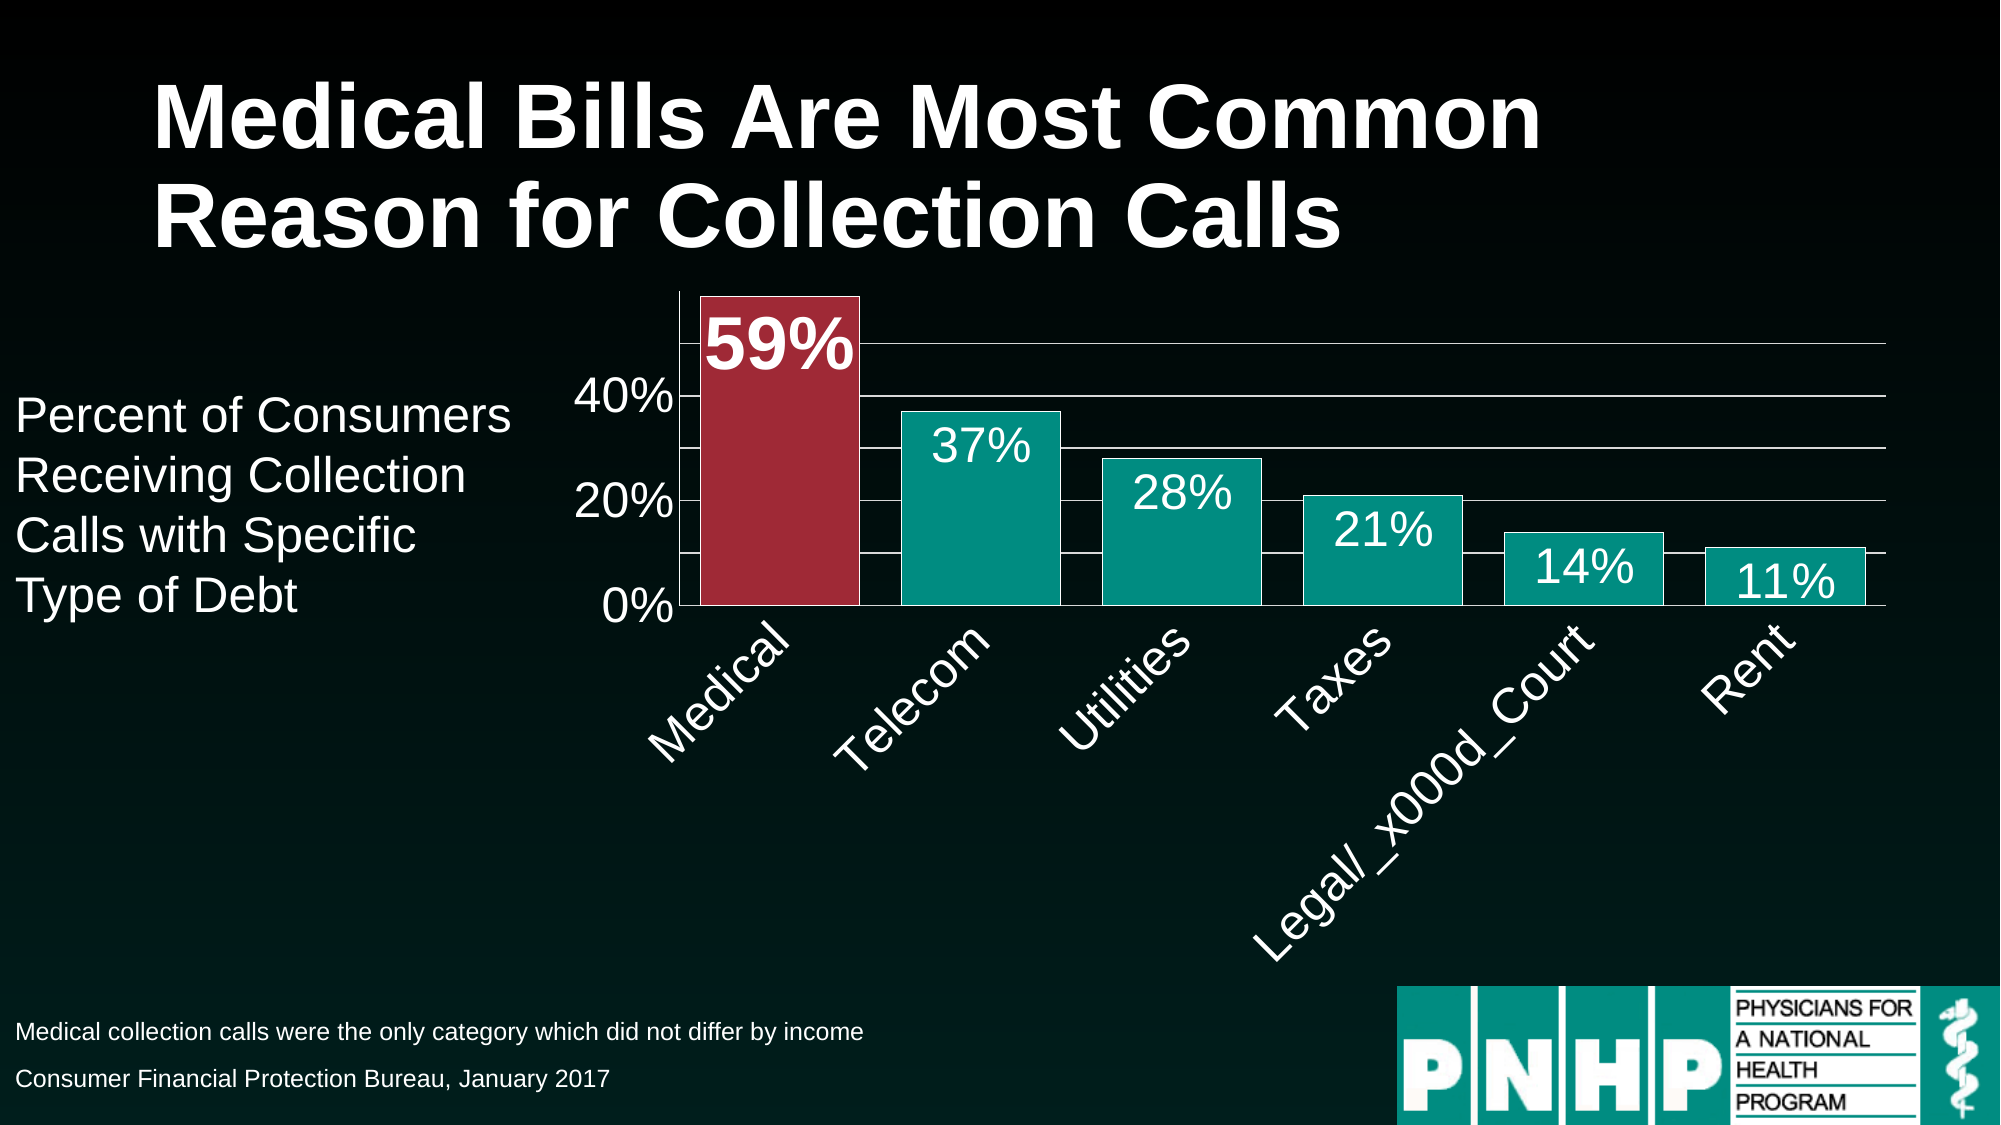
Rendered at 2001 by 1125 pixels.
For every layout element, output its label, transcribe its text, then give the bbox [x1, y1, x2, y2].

chart [546, 277, 1914, 987]
list Medical collection calls were the only category which did not differ by income Consumer Financial Protection Bureau, January 2017 [0, 986, 1350, 1125]
title Medical Bills Are Most Common Reason for Collection Calls [137, 59, 1863, 278]
text_box Percent of Consumers Receiving Collection Calls with Specific Type of Debt [0, 374, 546, 630]
picture [1397, 986, 2000, 1125]
